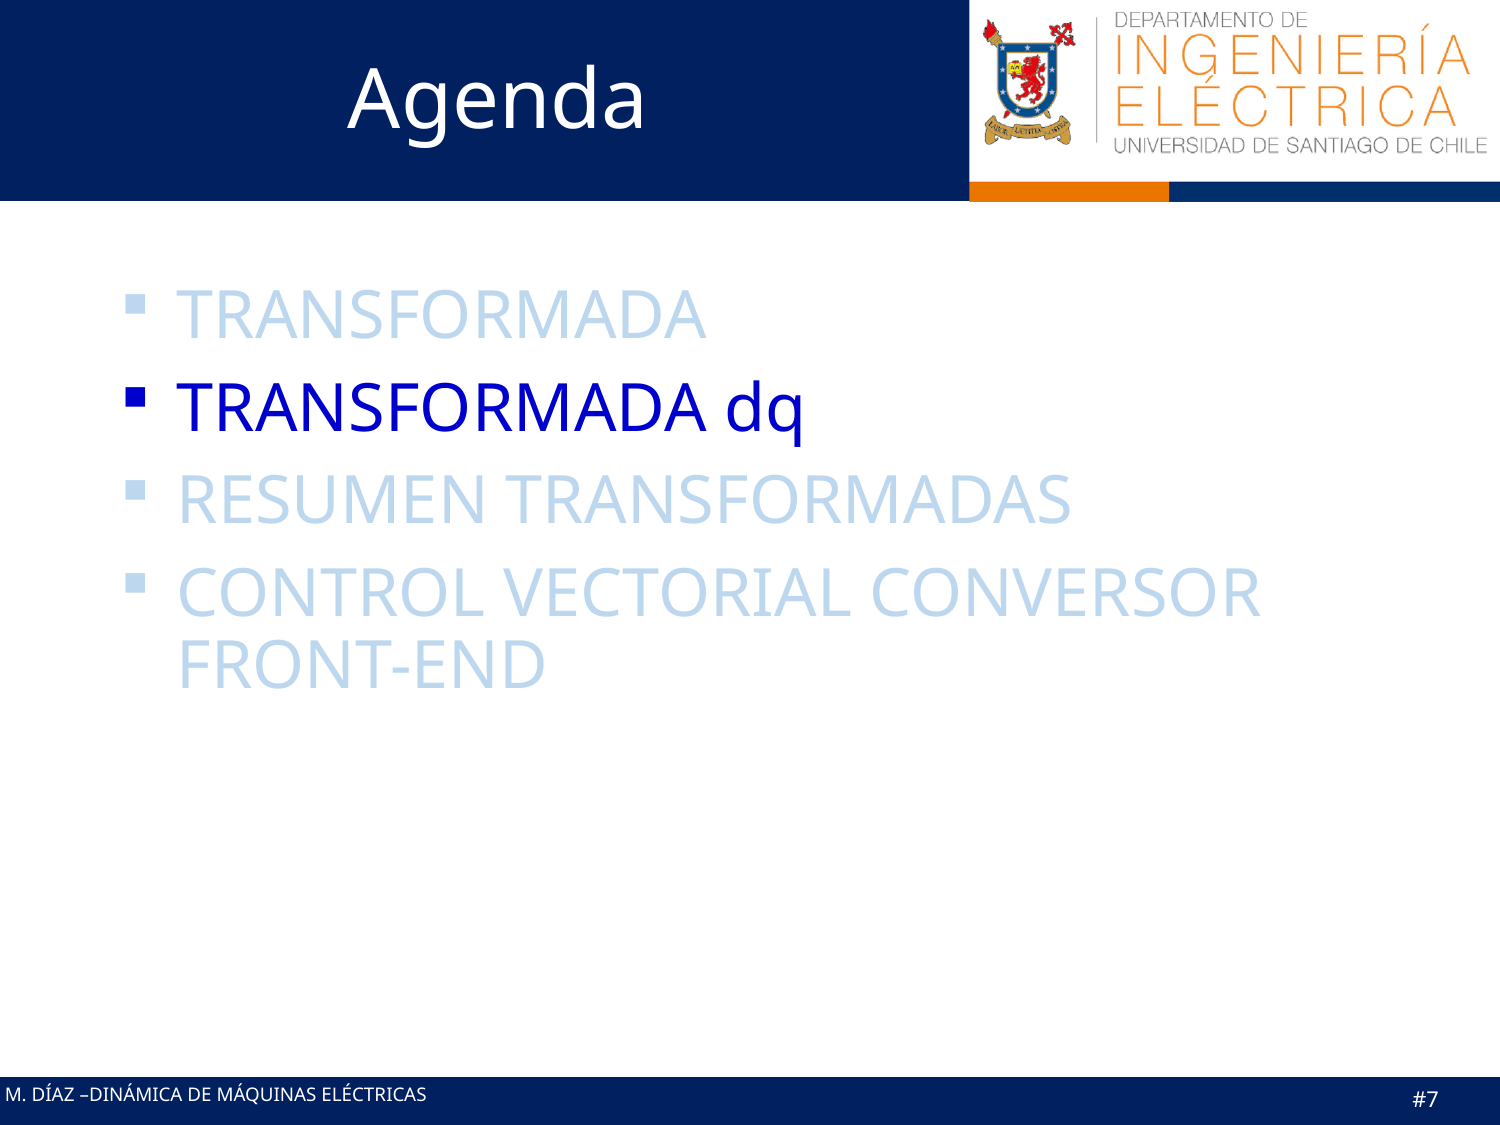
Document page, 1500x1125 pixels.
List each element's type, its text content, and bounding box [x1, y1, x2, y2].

picture [969, 0, 1500, 209]
title Agenda [0, 40, 997, 162]
